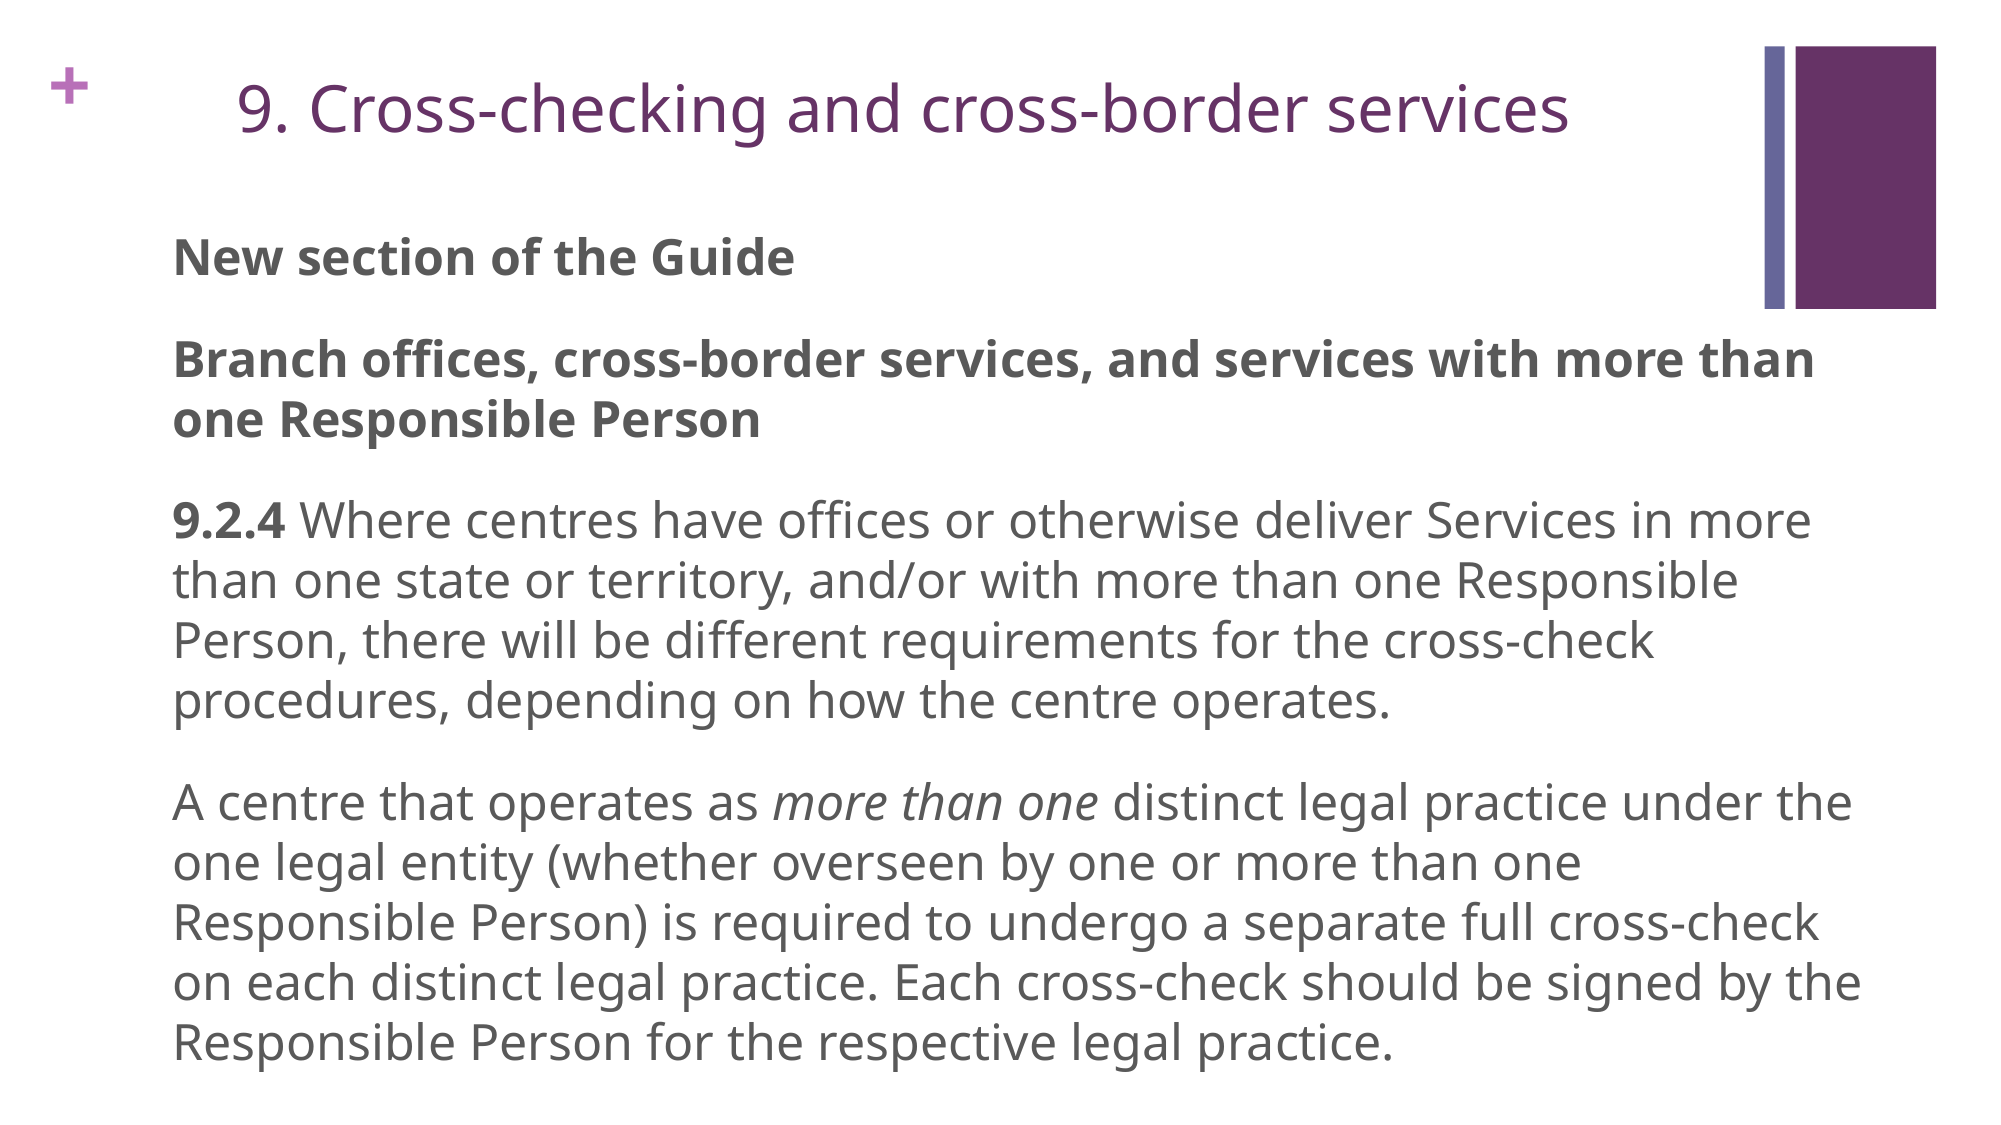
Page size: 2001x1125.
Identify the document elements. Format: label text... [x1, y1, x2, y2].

title 9. Cross-checking and cross-border services [126, 59, 1665, 213]
list New section of the Guide Branch offices, cross-border services, and services with more than one Responsible Person 9.2.4 Where centres have offices or otherwise deliver Services in more than one state or territory, and/or with more than one Responsible Person, there will be different requirements for the cross-check procedures, depending on how the centre operates. A centre that operates as more than one distinct legal practice under the one legal entity (whether overseen by one or more than one Responsible Person) is required to undergo a separate full cross-check on each distinct legal practice. Each cross-check should be signed by the Responsible Person for the respective legal practice. [157, 217, 1889, 1095]
